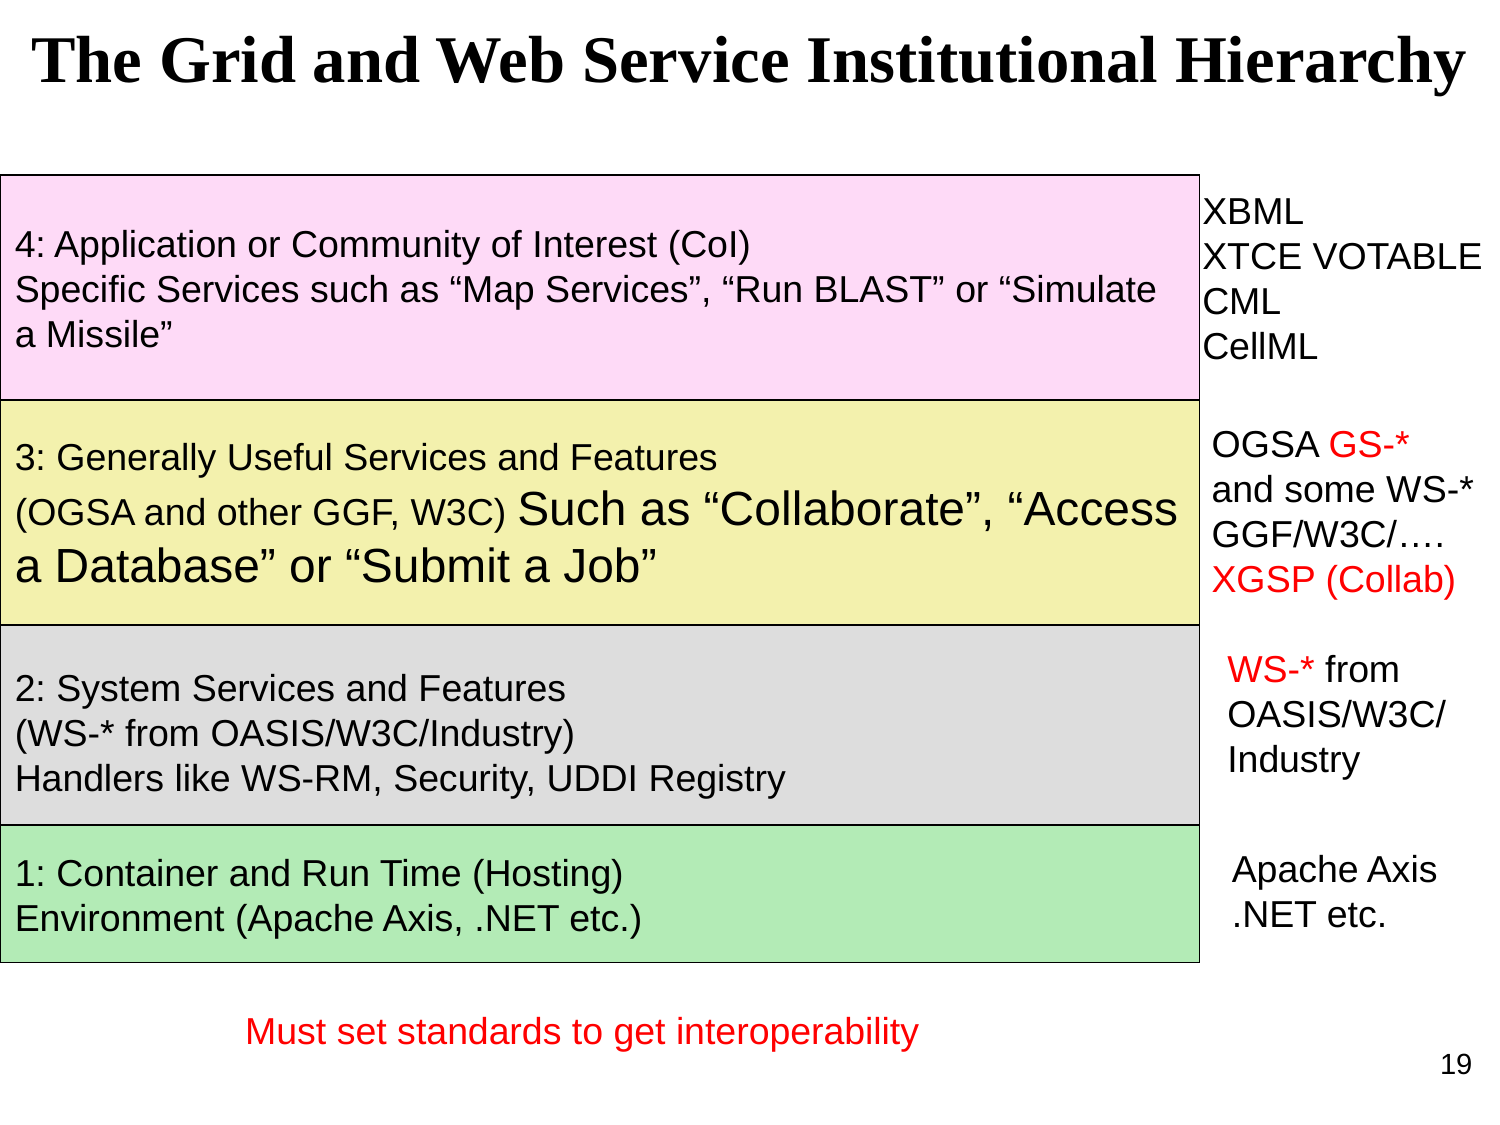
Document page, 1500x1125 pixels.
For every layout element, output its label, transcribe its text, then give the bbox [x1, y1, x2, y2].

text_box 3: Generally Useful Services and Features (OGSA and other GGF, W3C) Such as “Collaborate”, “Access a Database” or “Submit a Job” [0, 400, 1200, 625]
text_box OGSA GS-* and some WS-* GGF/W3C/…. XGSP (Collab) [1200, 412, 1500, 608]
title The Grid and Web Service Institutional Hierarchy [0, 0, 1500, 113]
text_box Must set standards to get interoperability [230, 999, 935, 1060]
text_box XBML XTCE VOTABLE CML CellML [1187, 179, 1500, 375]
text_box 1: Container and Run Time (Hosting) Environment (Apache Axis, .NET etc.) [0, 824, 1200, 963]
text_box 2: System Services and Features (WS-* from OASIS/W3C/Industry) Handlers like WS-RM, Security, UDDI Registry [0, 625, 1200, 824]
slide_number 19 [1174, 1037, 1488, 1113]
text_box 4: Application or Community of Interest (CoI) Specific Services such as “Map Services”, “Run BLAST” or “Simulate a Missile” [0, 174, 1200, 400]
text_box WS-* from OASIS/W3C/ Industry [1212, 637, 1462, 787]
text_box Apache Axis .NET etc. [1217, 837, 1453, 943]
